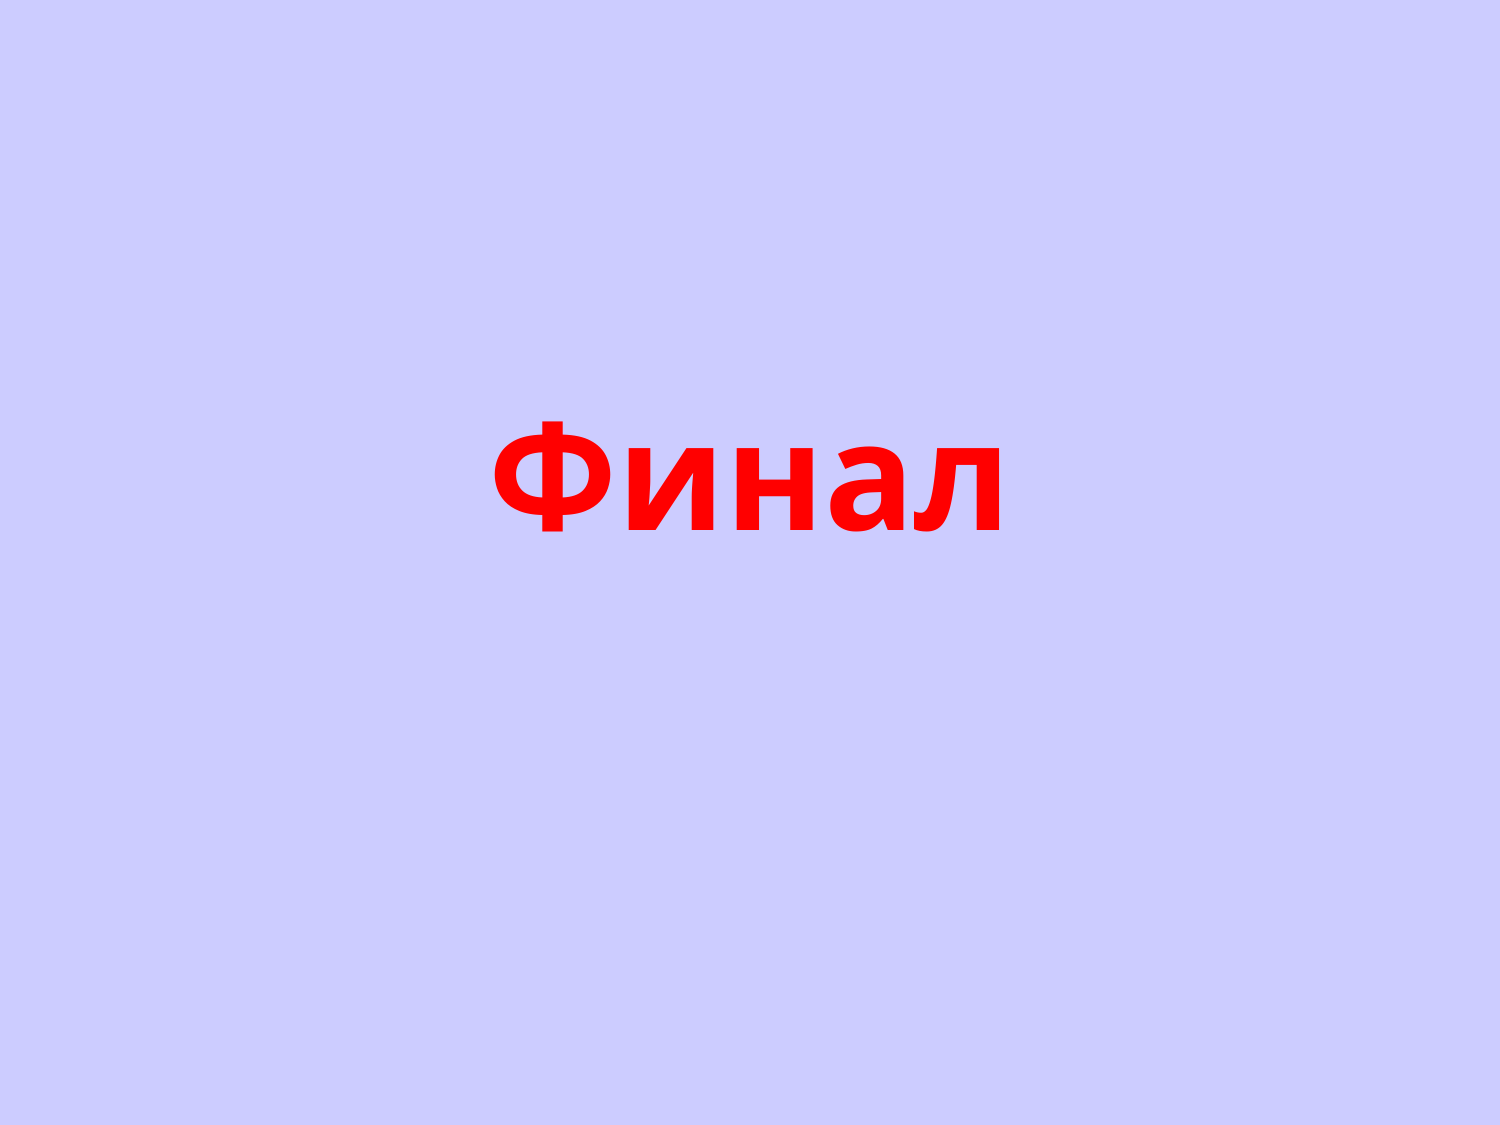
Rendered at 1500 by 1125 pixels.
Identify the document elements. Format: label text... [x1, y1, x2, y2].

title Финал [112, 349, 1388, 591]
